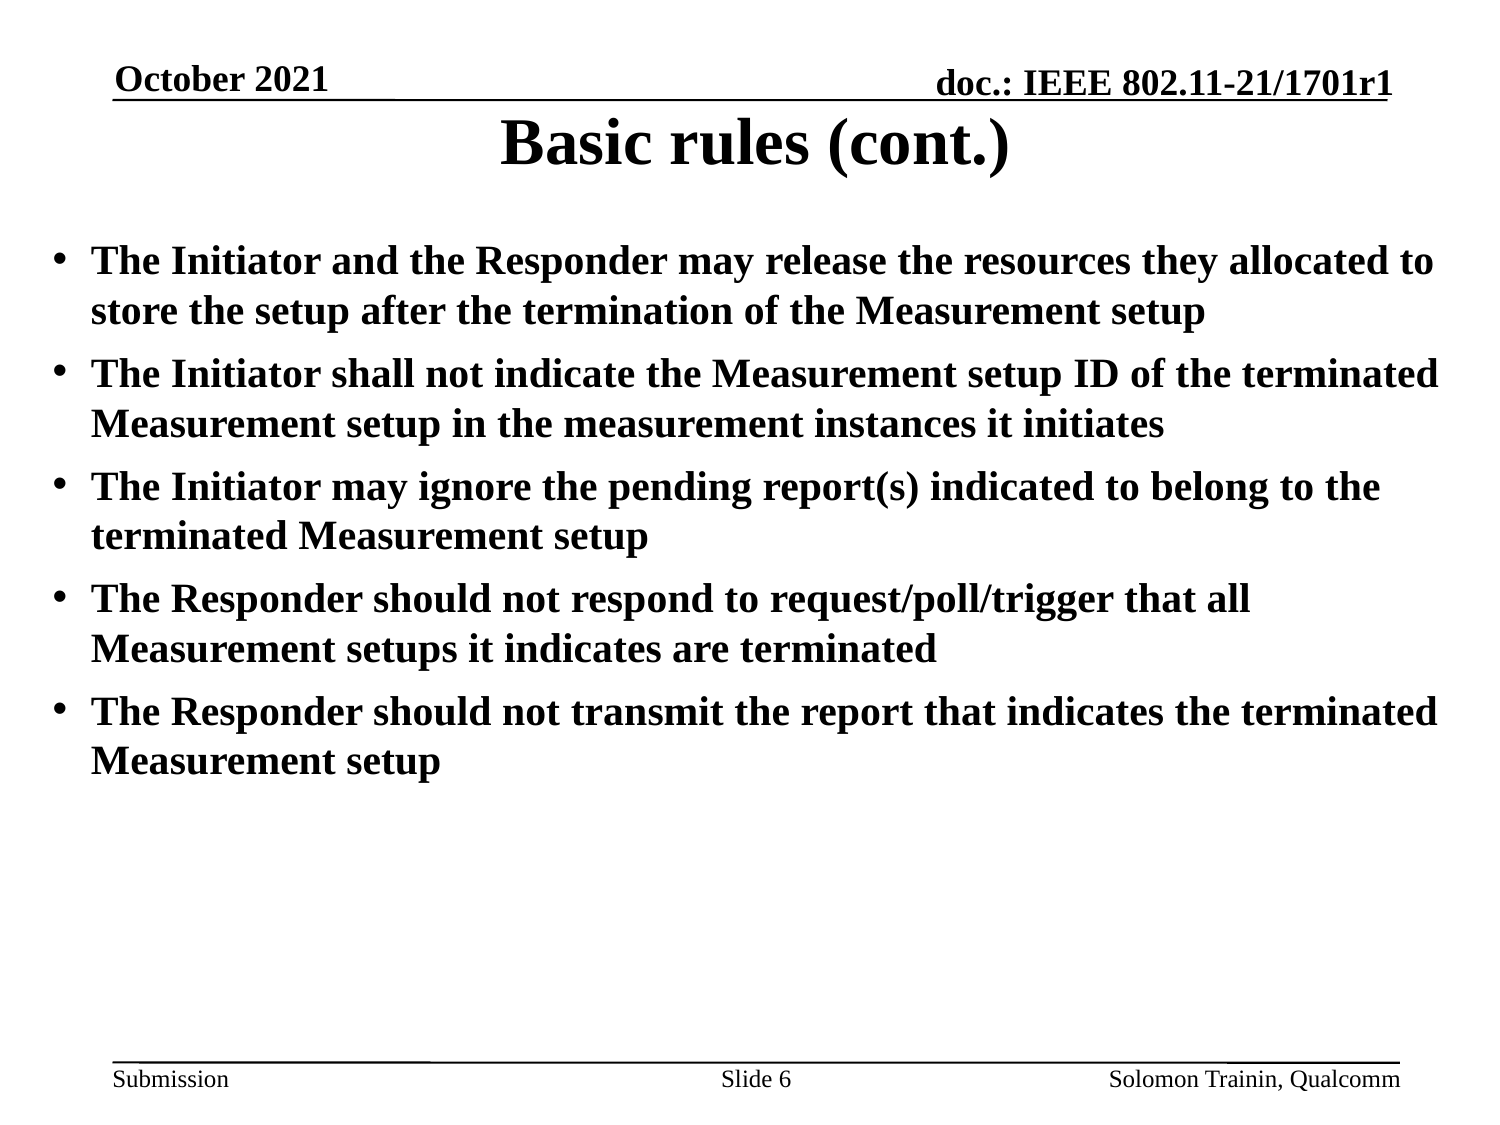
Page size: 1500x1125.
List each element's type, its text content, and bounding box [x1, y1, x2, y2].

footer Solomon Trainin, Qualcomm [878, 1061, 1402, 1093]
slide_number Slide 6 [712, 1061, 800, 1123]
list The Initiator and the Responder may release the resources they allocated to store the setup after the termination of the Measurement setup The Initiator shall not indicate the Measurement setup ID of the terminated Measurement setup in the measurement instances it initiates The Initiator may ignore the pending report(s) indicated to belong to the terminated Measurement setup The Responder should not respond to request/poll/trigger that all Measurement setups it indicates are terminated The Responder should not transmit the report that indicates the terminated Measurement setup [37, 225, 1476, 838]
title Basic rules (cont.) [118, 99, 1394, 177]
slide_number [114, 54, 423, 100]
